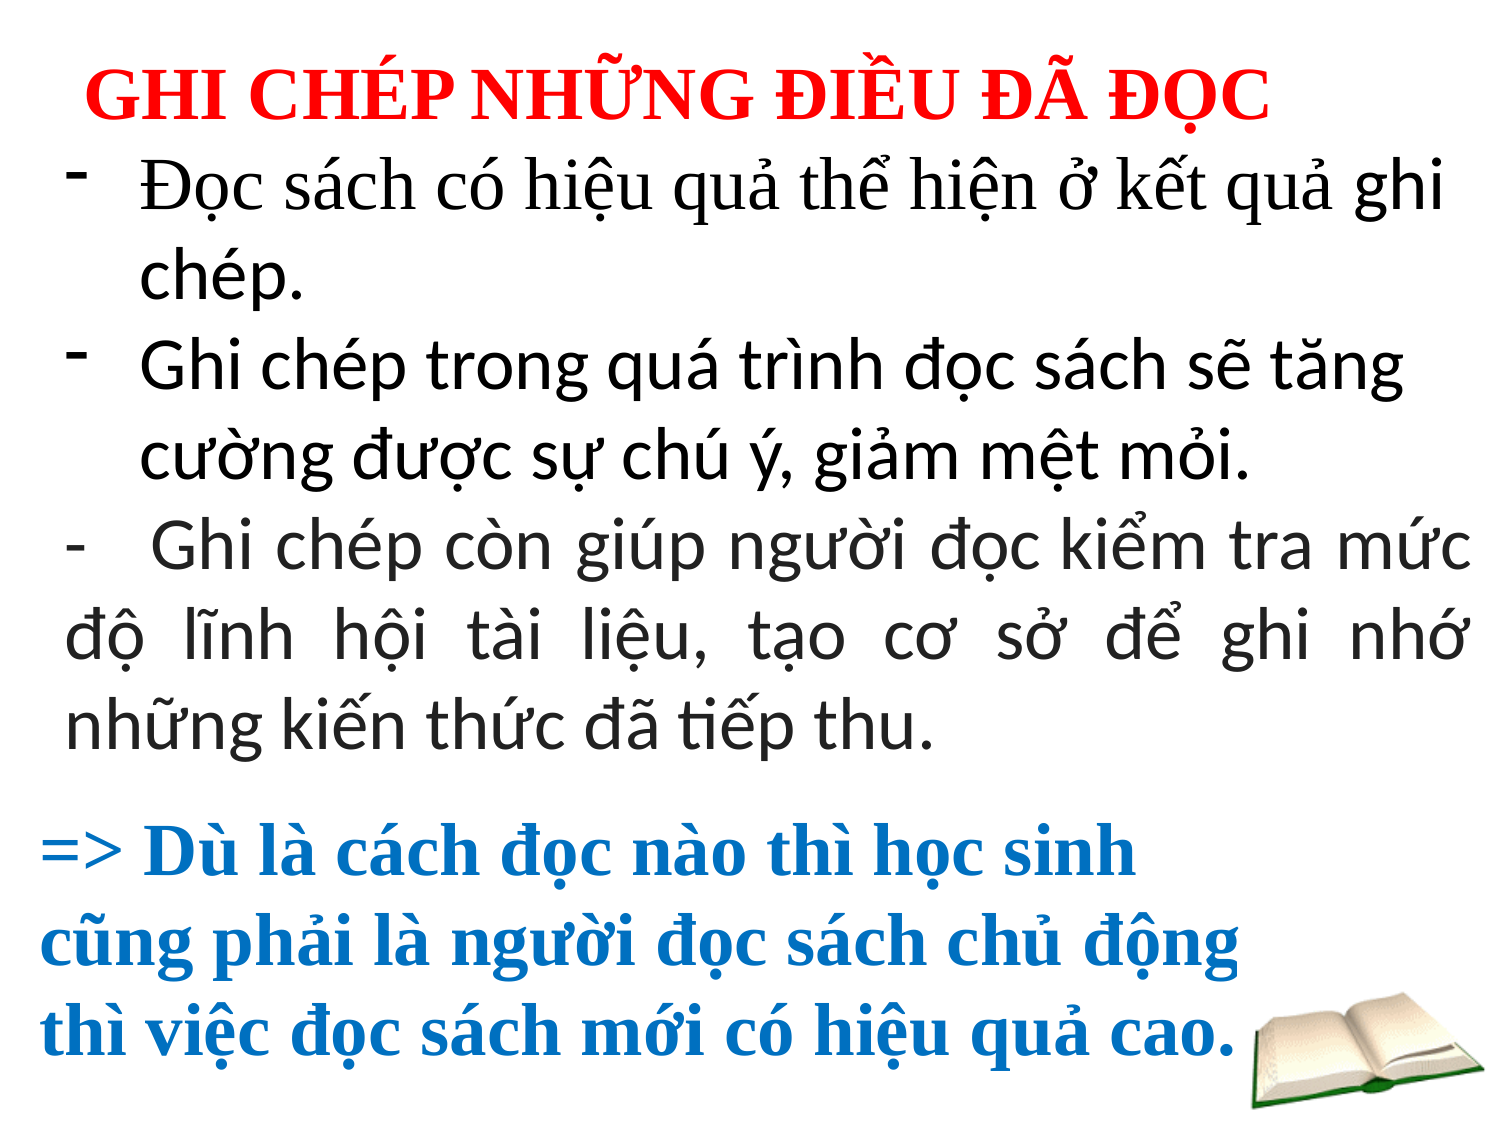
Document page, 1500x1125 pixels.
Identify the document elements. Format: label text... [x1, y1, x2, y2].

text_box => Dù là cách đọc nào thì học sinh cũng phải là người đọc sách chủ động thì việc đọc sách mới có hiệu quả cao. [24, 793, 1325, 1079]
picture [1237, 934, 1498, 1113]
text_box GHI CHÉP NHỮNG ĐIỀU ĐÃ ĐỌC Đọc sách có hiệu quả thể hiện ở kết quả ghi chép. Ghi chép trong quá trình đọc sách sẽ tăng cường được sự chú ý, giảm mệt mỏi. - Ghi chép còn giúp người đọc kiểm tra mức độ lĩnh hội tài liệu, tạo cơ sở để ghi nhớ những kiến thức đã tiếp thu. [49, 37, 1488, 863]
